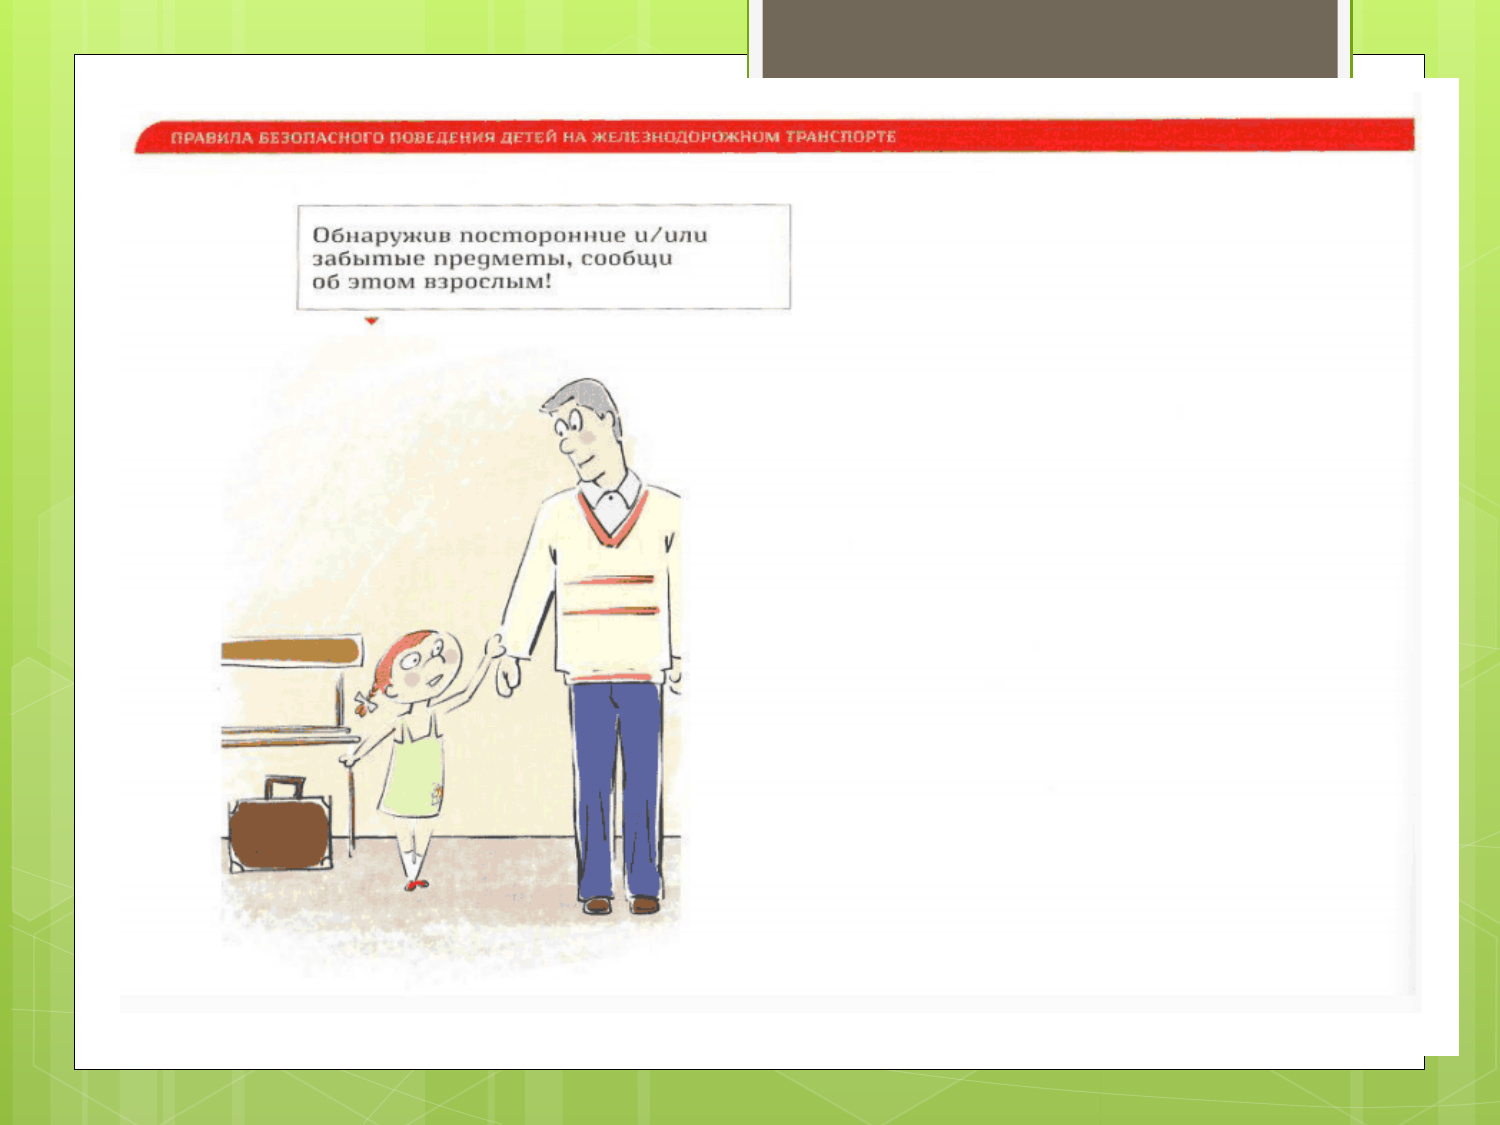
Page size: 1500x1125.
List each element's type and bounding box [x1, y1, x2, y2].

list [76, 77, 1459, 1056]
